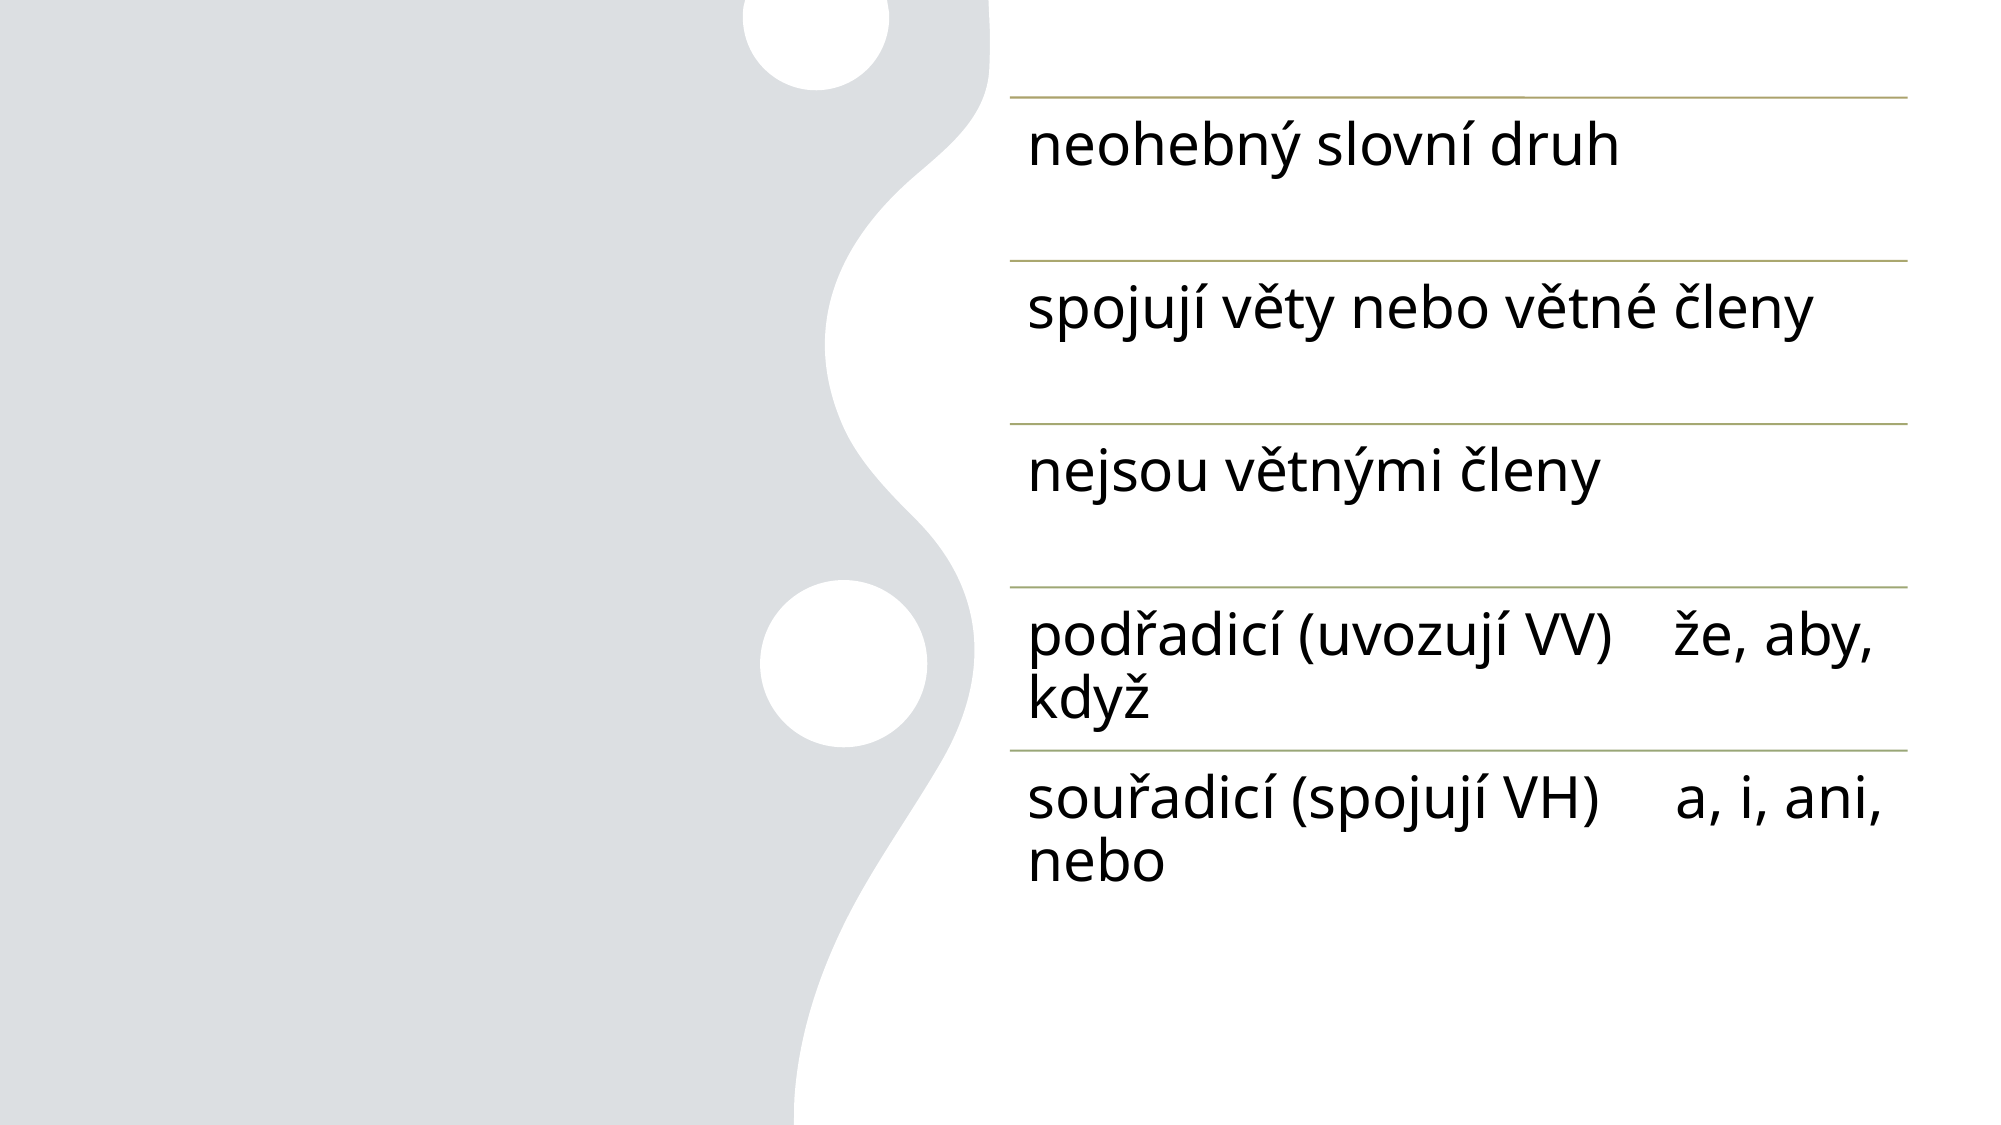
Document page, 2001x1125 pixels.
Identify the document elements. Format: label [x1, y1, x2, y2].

text_box [1009, 97, 1908, 914]
text_box [759, 579, 929, 749]
text_box [741, 0, 891, 92]
text_box [0, 0, 988, 1125]
text_box [792, 0, 2000, 1125]
